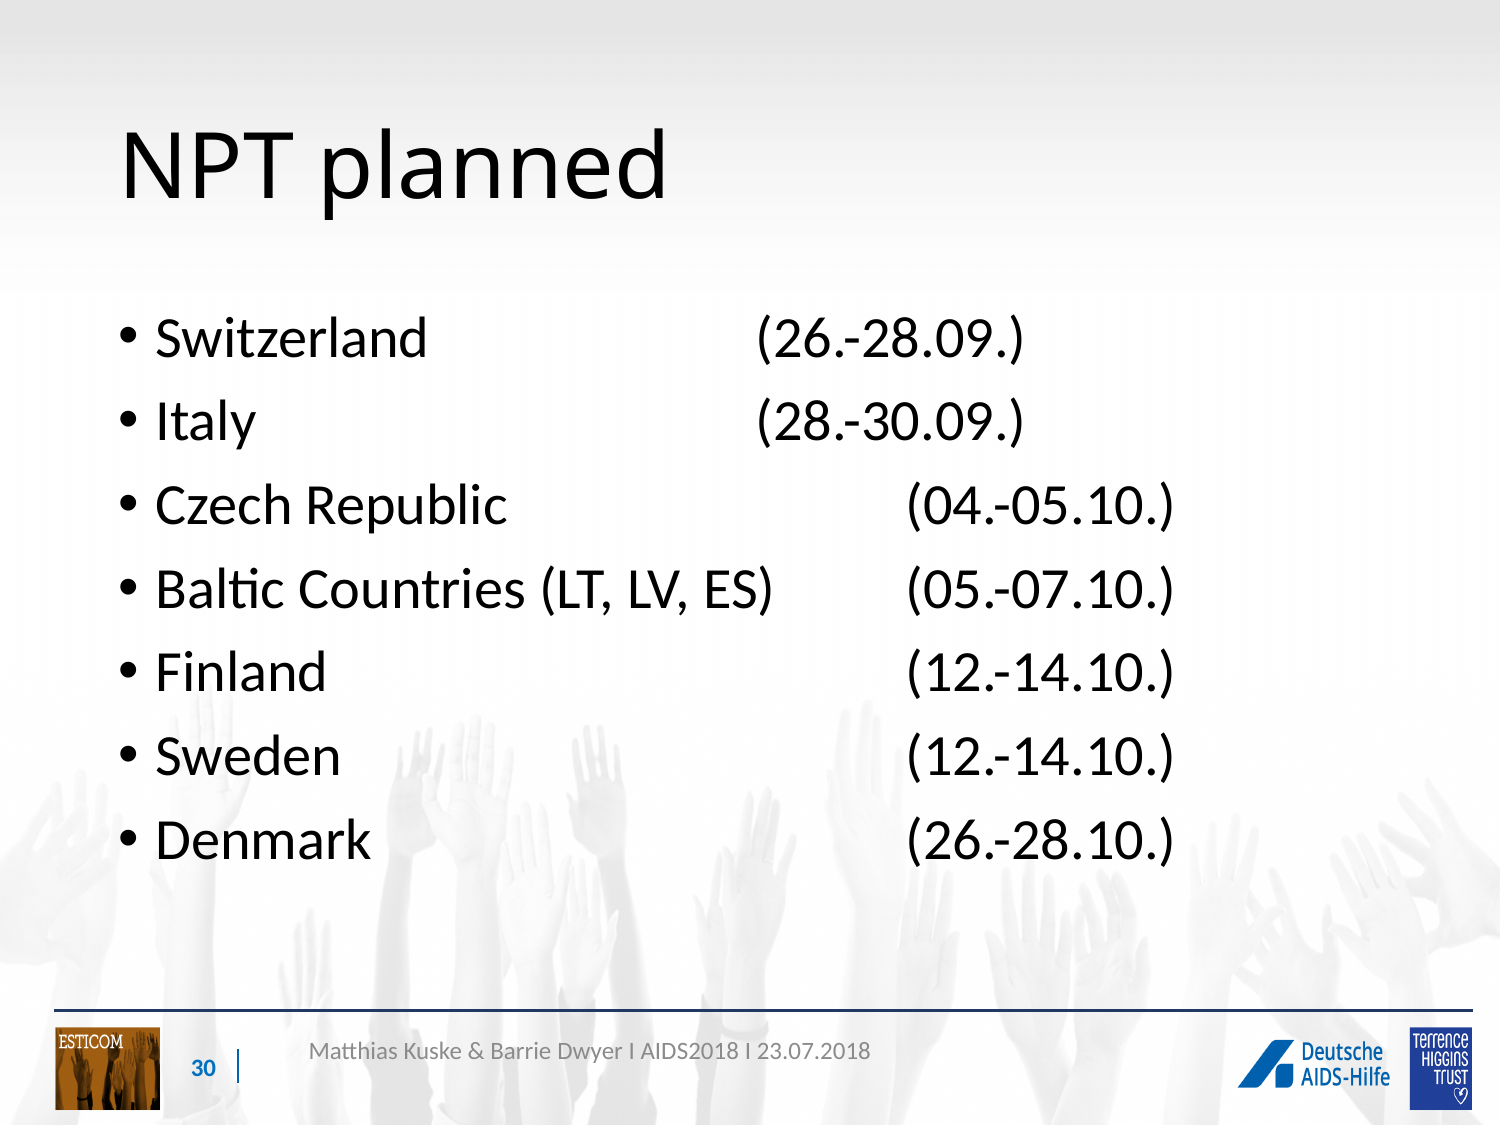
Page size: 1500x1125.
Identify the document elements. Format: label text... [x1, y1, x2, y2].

list Switzerland (26.-28.09.) Italy (28.-30.09.) Czech Republic (04.-05.10.) Baltic Countries (LT, LV, ES) (05.-07.10.) Finland (12.-14.10.) Sweden (12.-14.10.) Denmark (26.-28.10.) [103, 299, 1397, 1014]
slide_number 30 [173, 1042, 232, 1090]
picture [0, 0, 1500, 1125]
footer Matthias Kuske & Barrie Dwyer I AIDS2018 I 23.07.2018 [253, 1041, 928, 1089]
title NPT planned [103, 59, 1397, 278]
